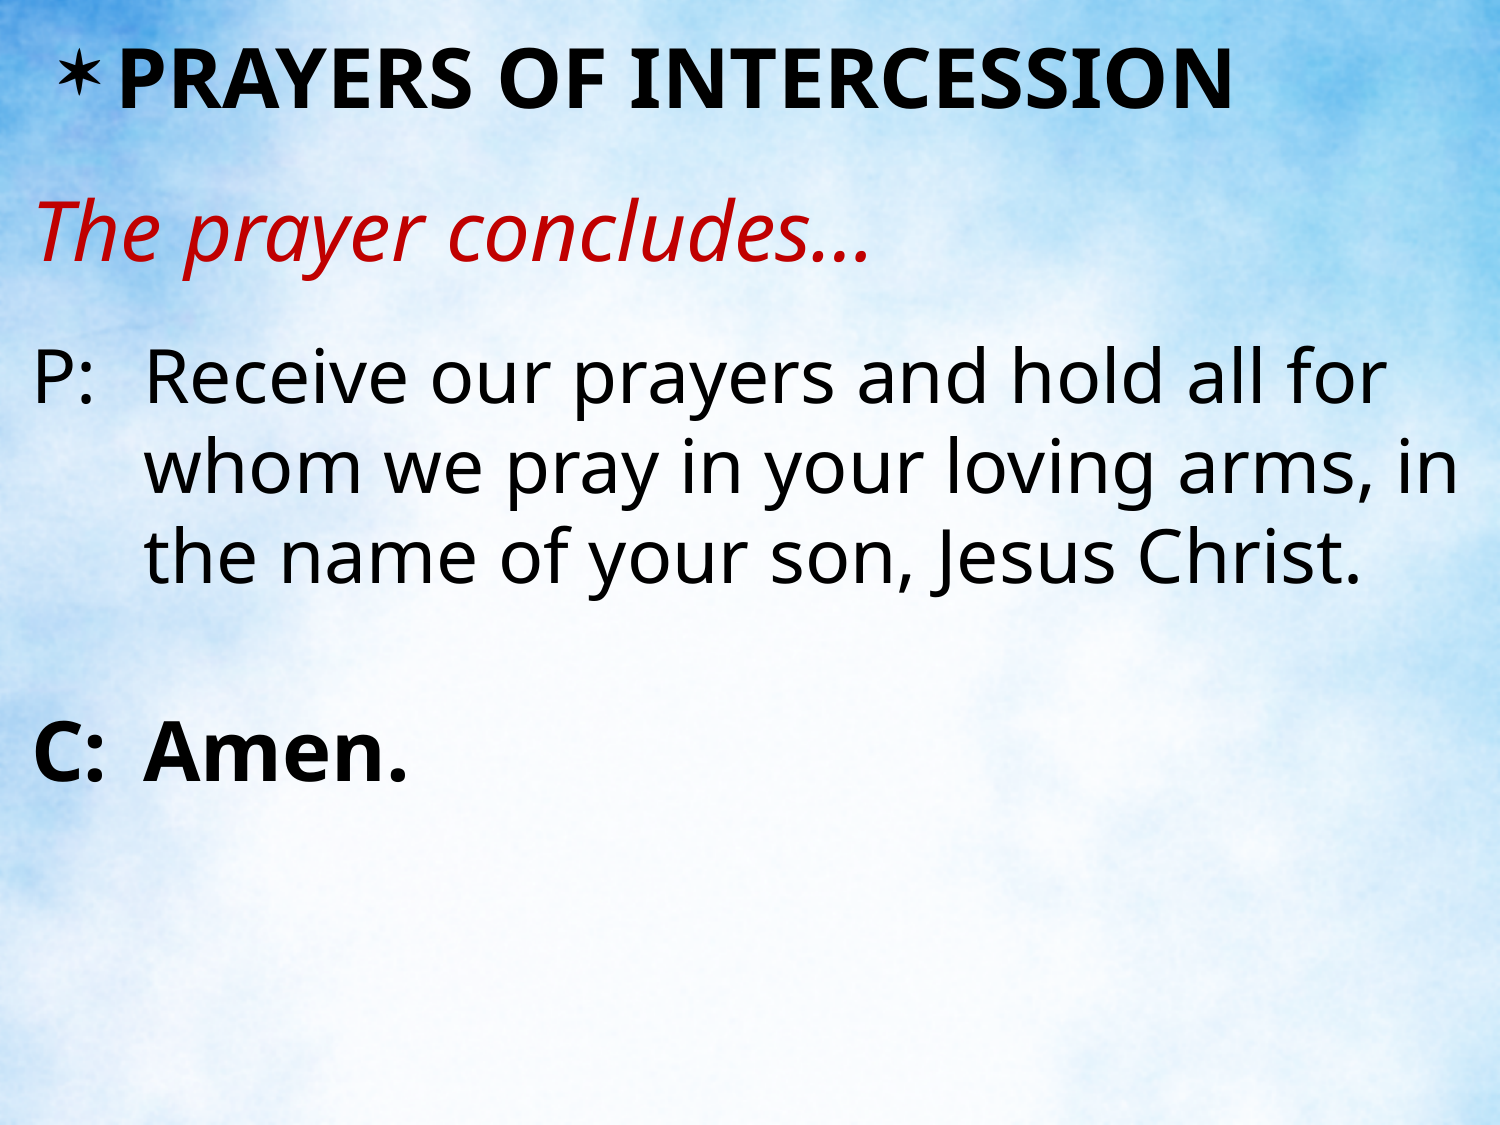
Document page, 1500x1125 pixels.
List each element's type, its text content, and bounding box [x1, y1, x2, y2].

text_box The prayer concludes… P: Receive our prayers and hold all for whom we pray in your loving arms, in the name of your son, Jesus Christ. C: Amen. [31, 178, 1469, 811]
text_box PRAYERS OF INTERCESSION [44, 17, 1459, 133]
picture [0, 0, 1500, 1125]
